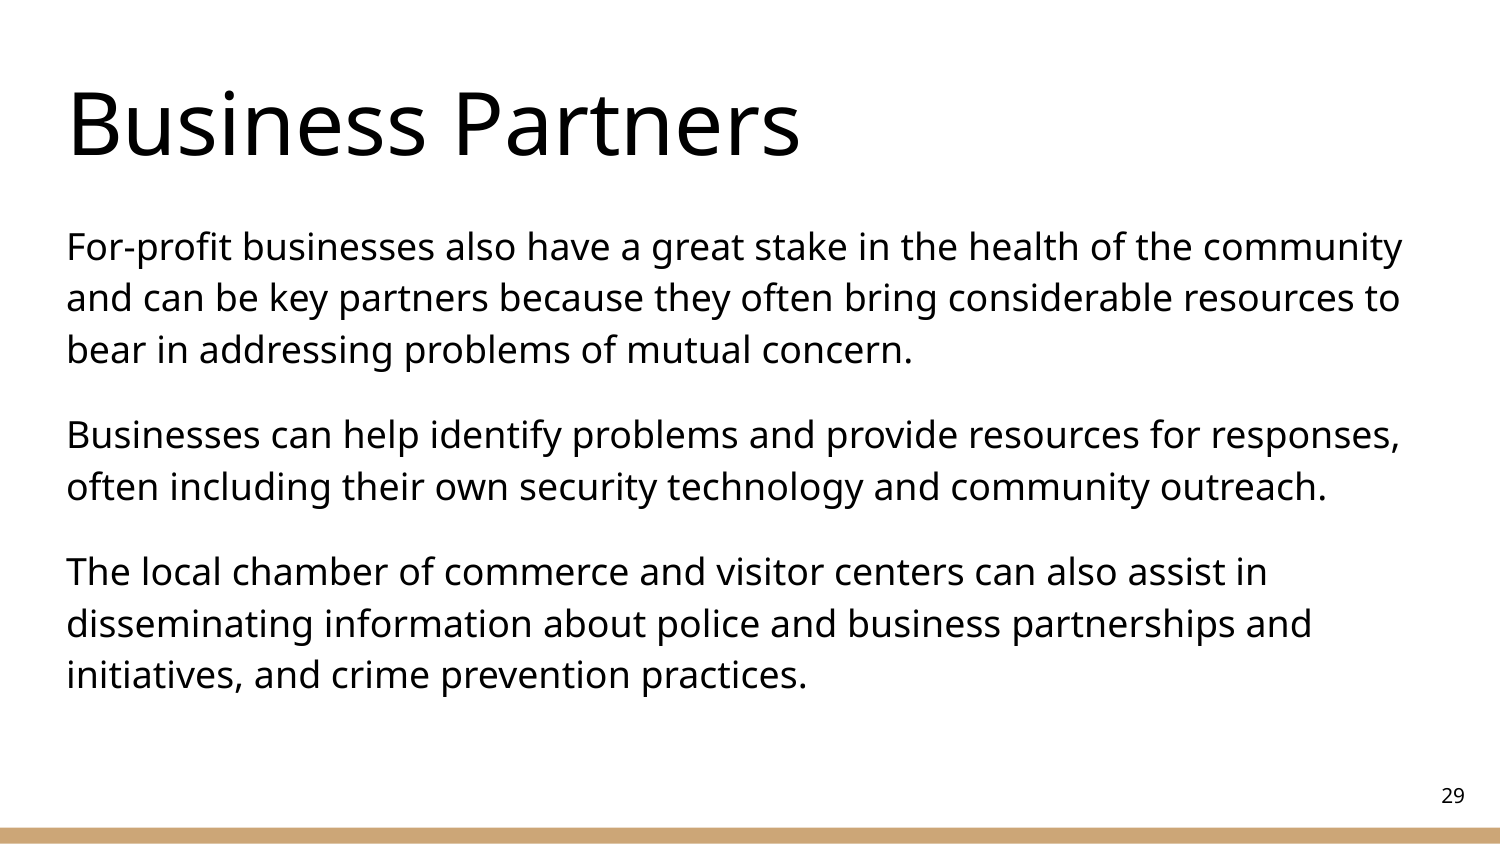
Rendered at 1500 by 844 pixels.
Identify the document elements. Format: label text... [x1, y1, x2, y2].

slide_number ‹#› [1389, 764, 1480, 830]
list For-profit businesses also have a great stake in the health of the community and can be key partners because they often bring considerable resources to bear in addressing problems of mutual concern. Businesses can help identify problems and provide resources for responses, often including their own security technology and community outreach. The local chamber of commerce and visitor centers can also assist in disseminating information about police and business partnerships and initiatives, and crime prevention practices. [51, 200, 1449, 752]
title Business Partners [51, 51, 1449, 189]
